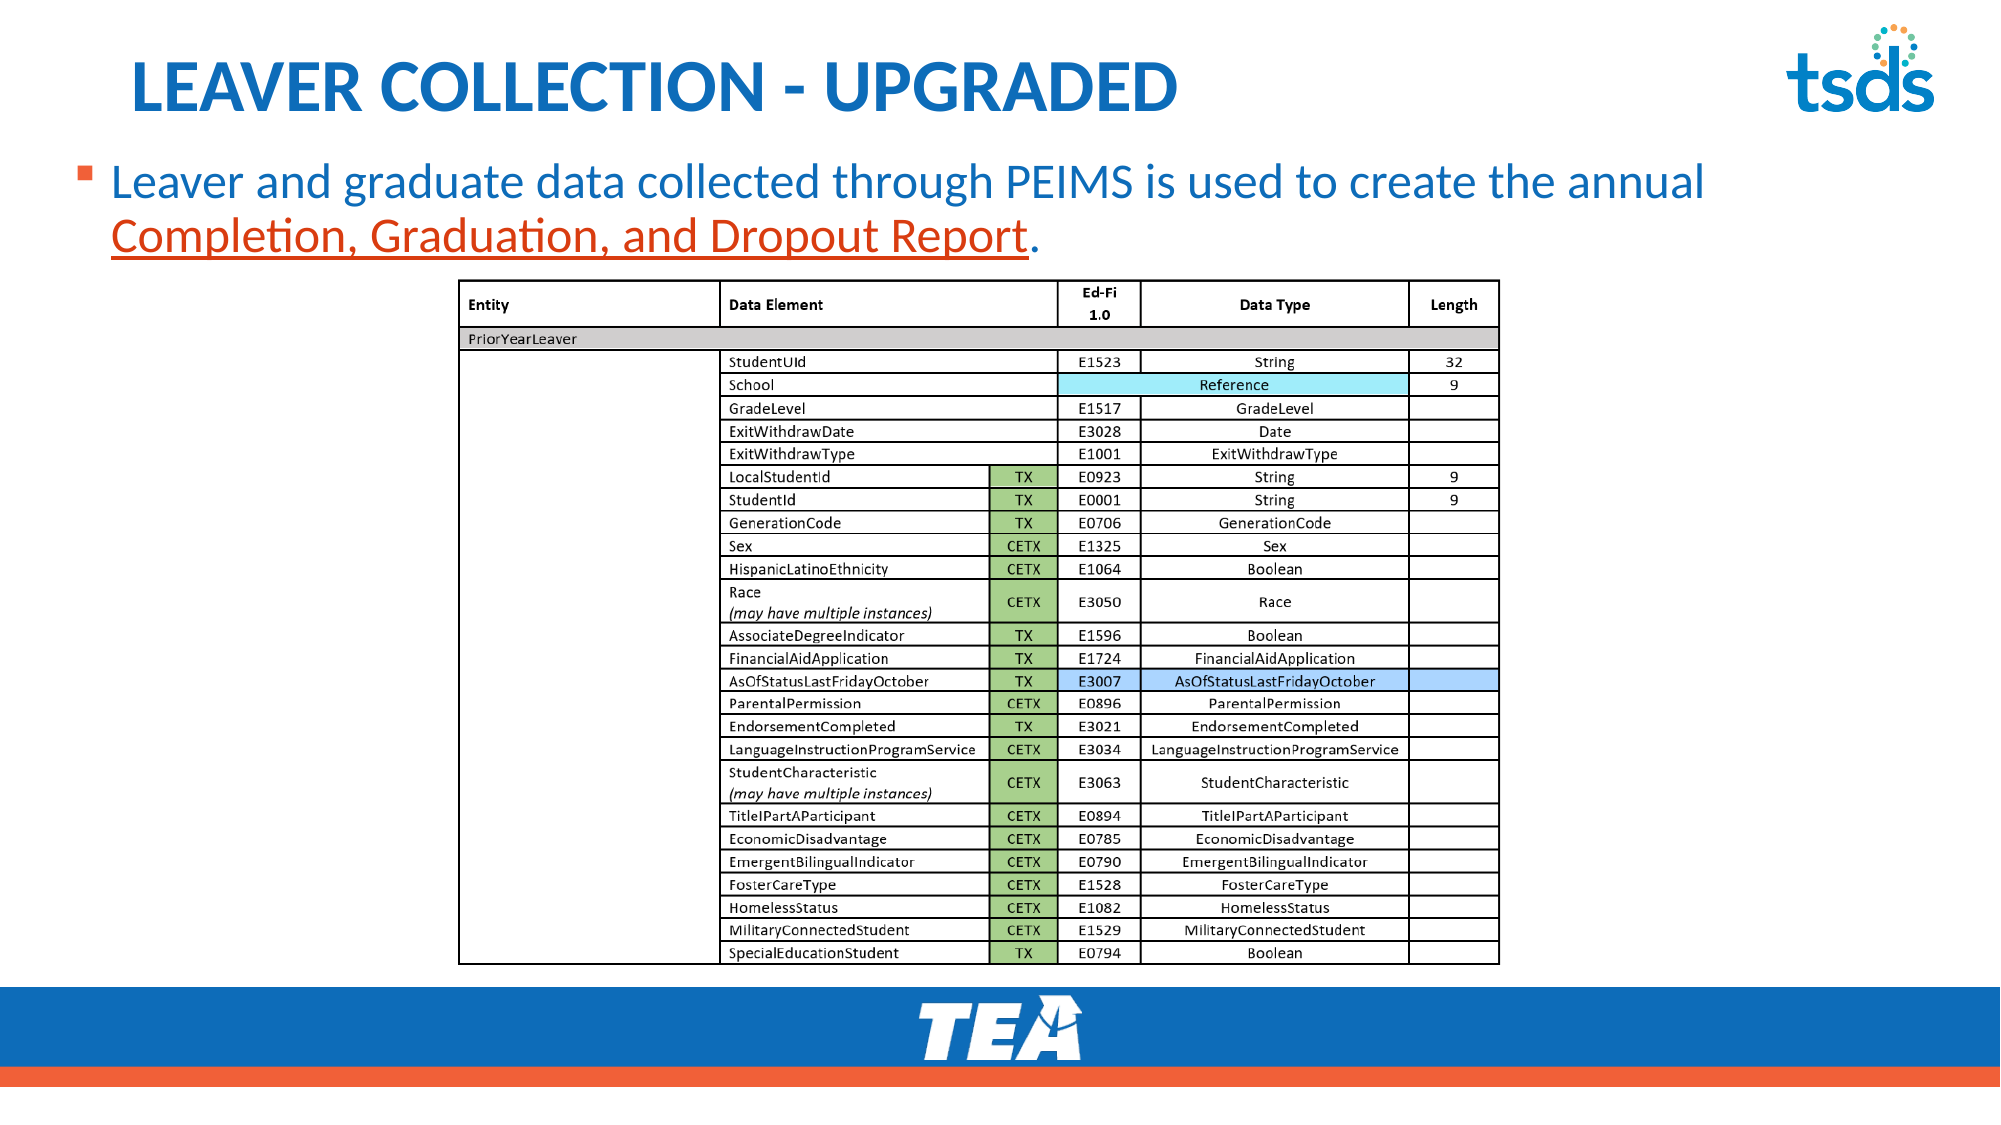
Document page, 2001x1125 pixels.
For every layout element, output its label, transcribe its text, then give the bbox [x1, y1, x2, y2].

list Leaver and graduate data collected through PEIMS is used to create the annual Completion, Graduation, and Dropout Report. [58, 148, 1902, 863]
title LEAVER COLLECTION - UPGRADED [116, 25, 1942, 149]
picture [918, 994, 1082, 1060]
picture [453, 271, 1509, 970]
